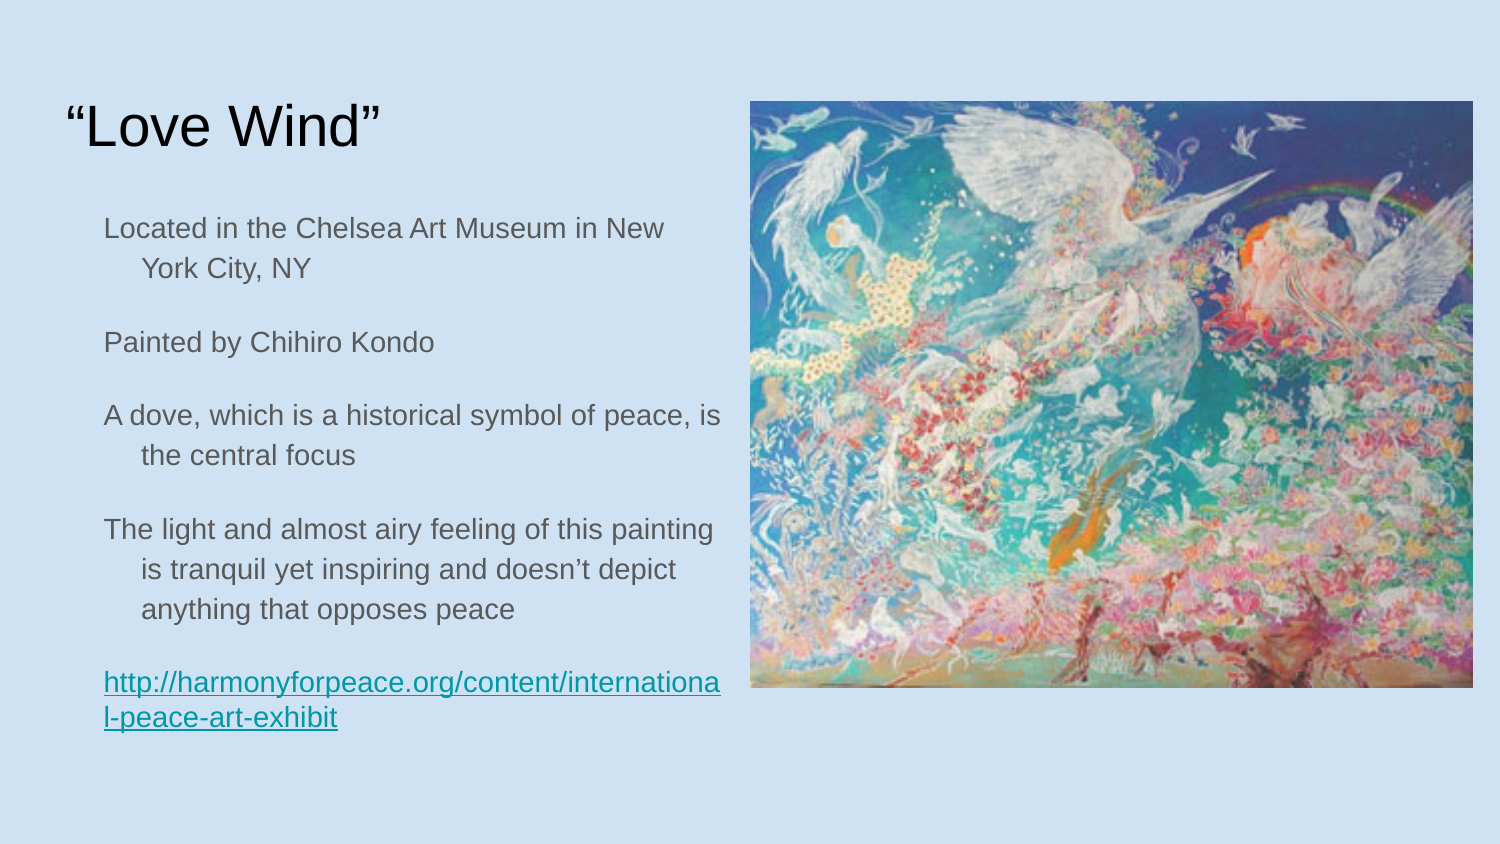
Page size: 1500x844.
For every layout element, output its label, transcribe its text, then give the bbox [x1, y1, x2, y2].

picture [750, 101, 1473, 688]
list Located in the Chelsea Art Museum in New York City, NY Painted by Chihiro Kondo A dove, which is a historical symbol of peace, is the central focus The light and almost airy feeling of this painting is tranquil yet inspiring and doesn’t depict anything that opposes peace http://harmonyforpeace.org/content/international-peace-art-exhibit [51, 189, 739, 750]
title “Love Wind” [51, 72, 1449, 167]
